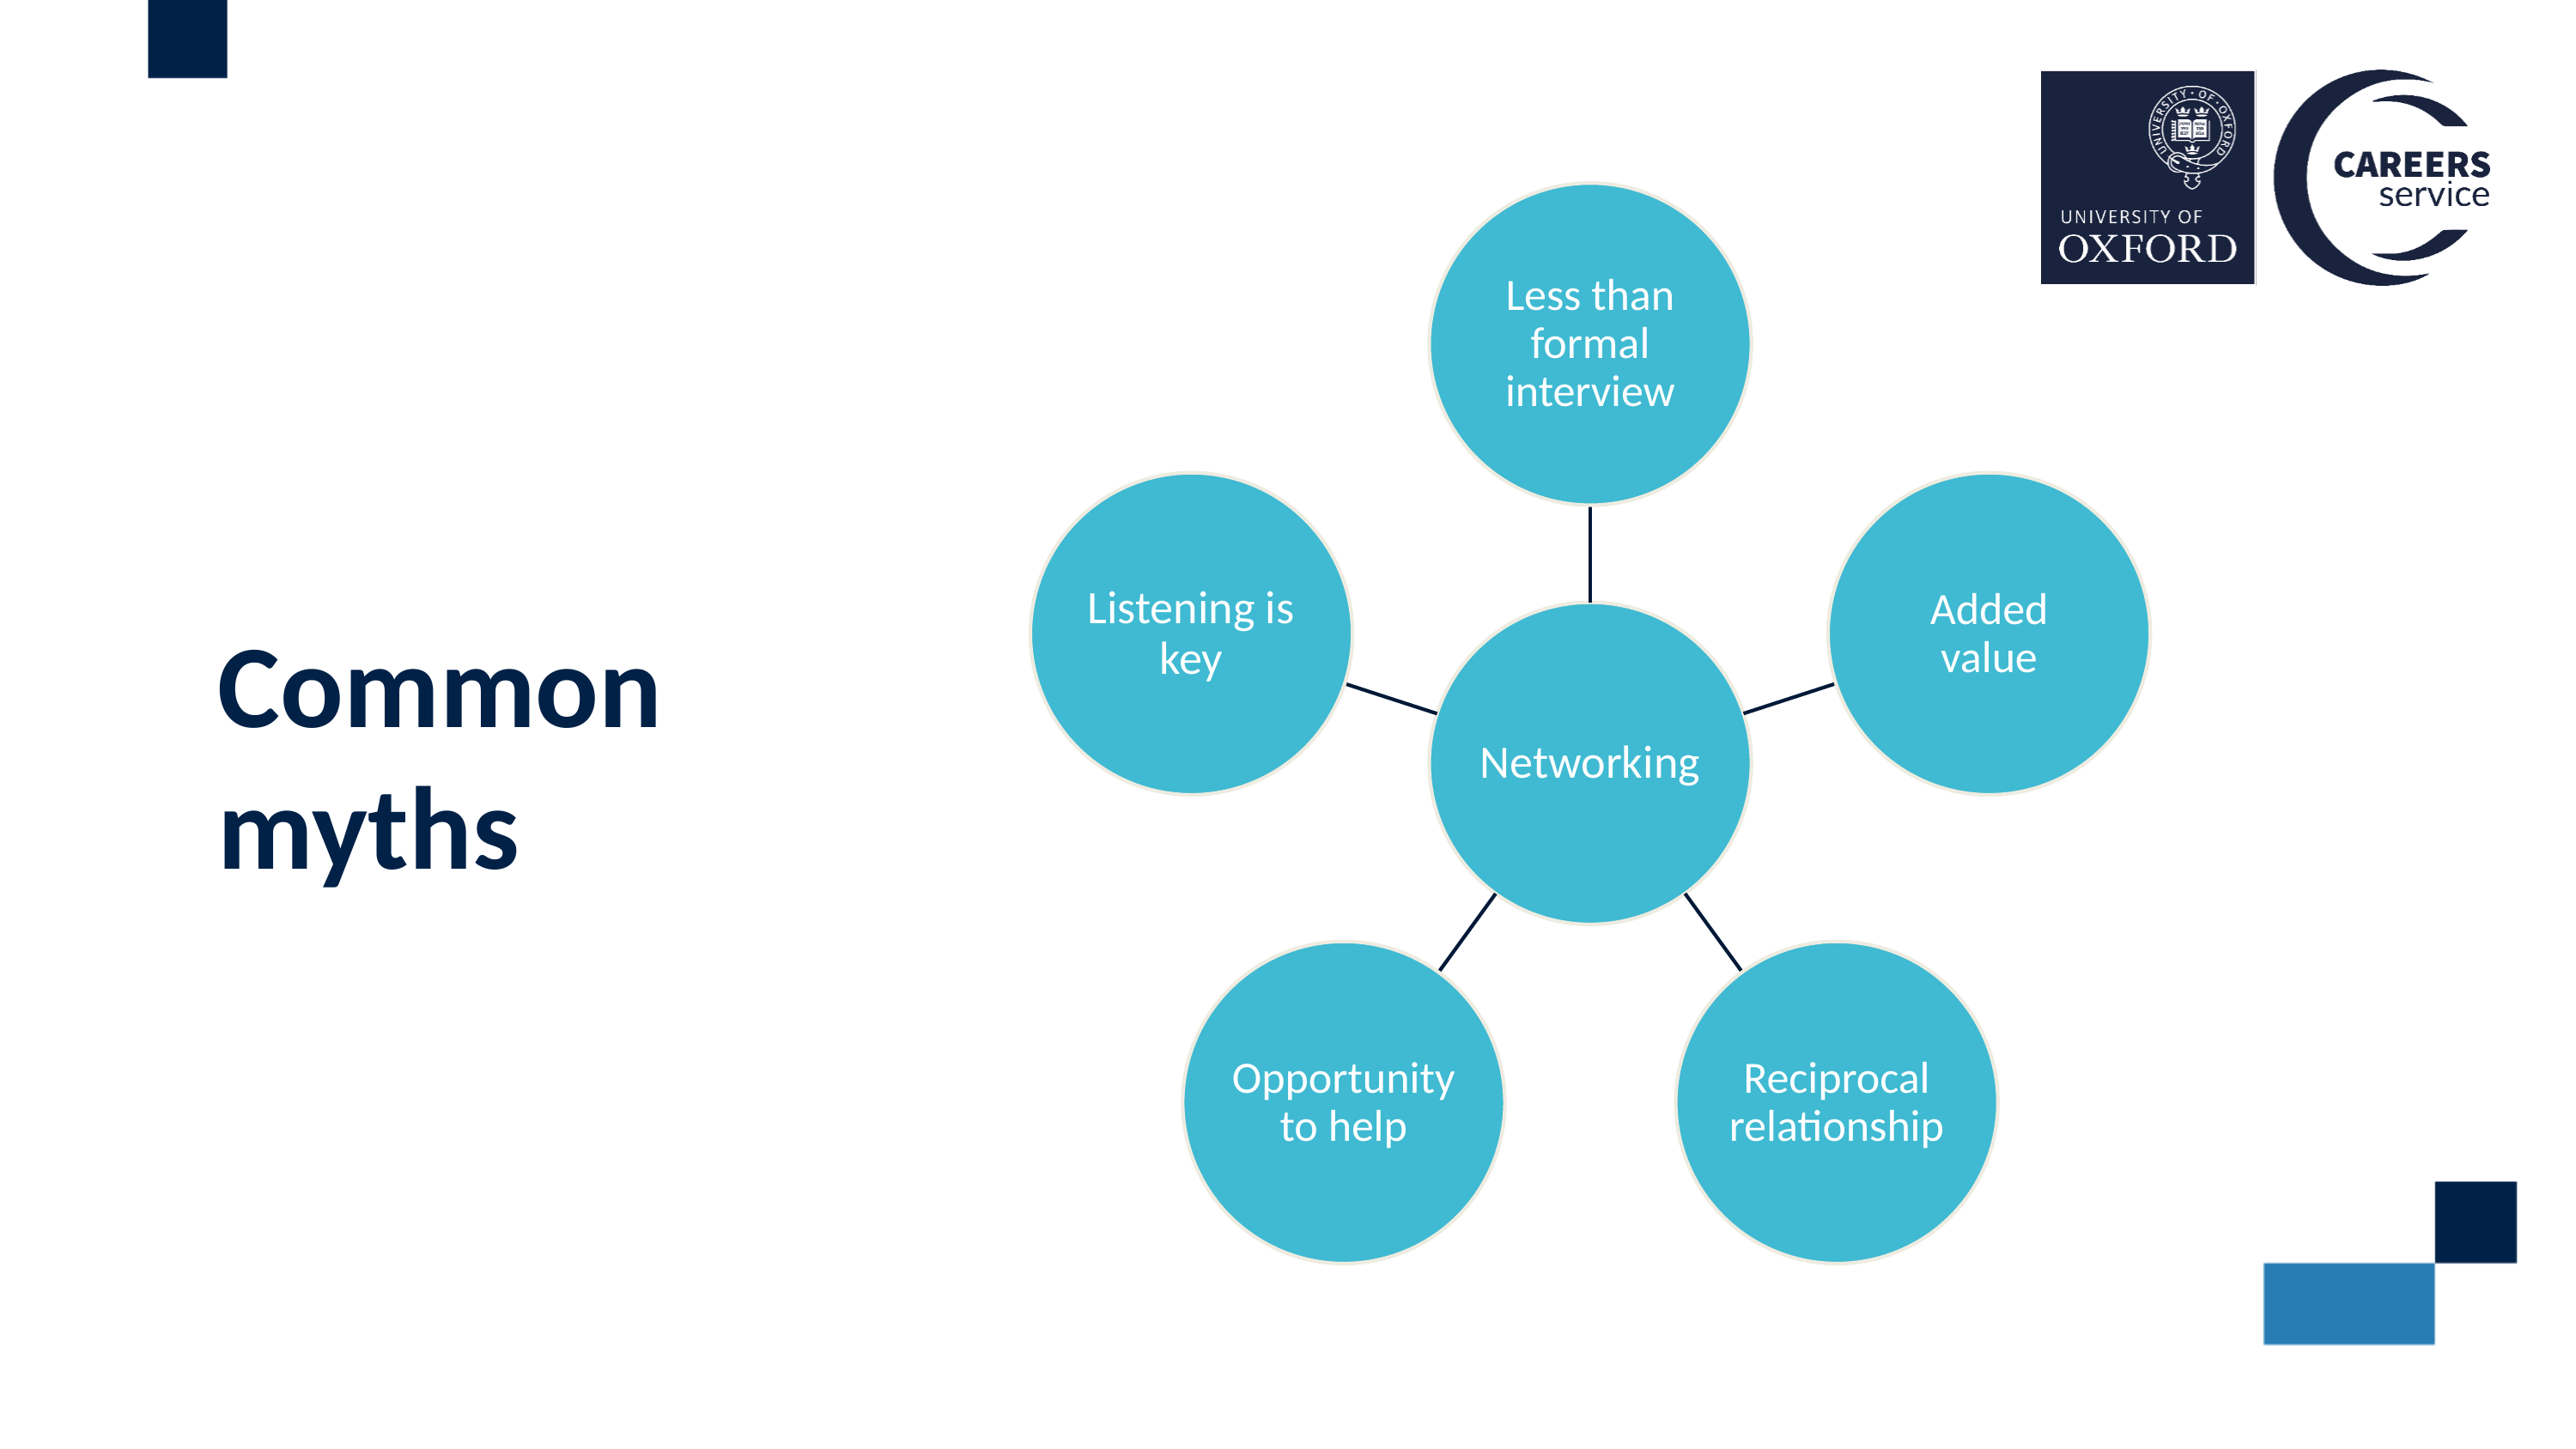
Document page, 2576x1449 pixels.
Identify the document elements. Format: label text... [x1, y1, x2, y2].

picture [3, 0, 2576, 1449]
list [817, 182, 2364, 1264]
title Common myths [204, 264, 811, 1238]
